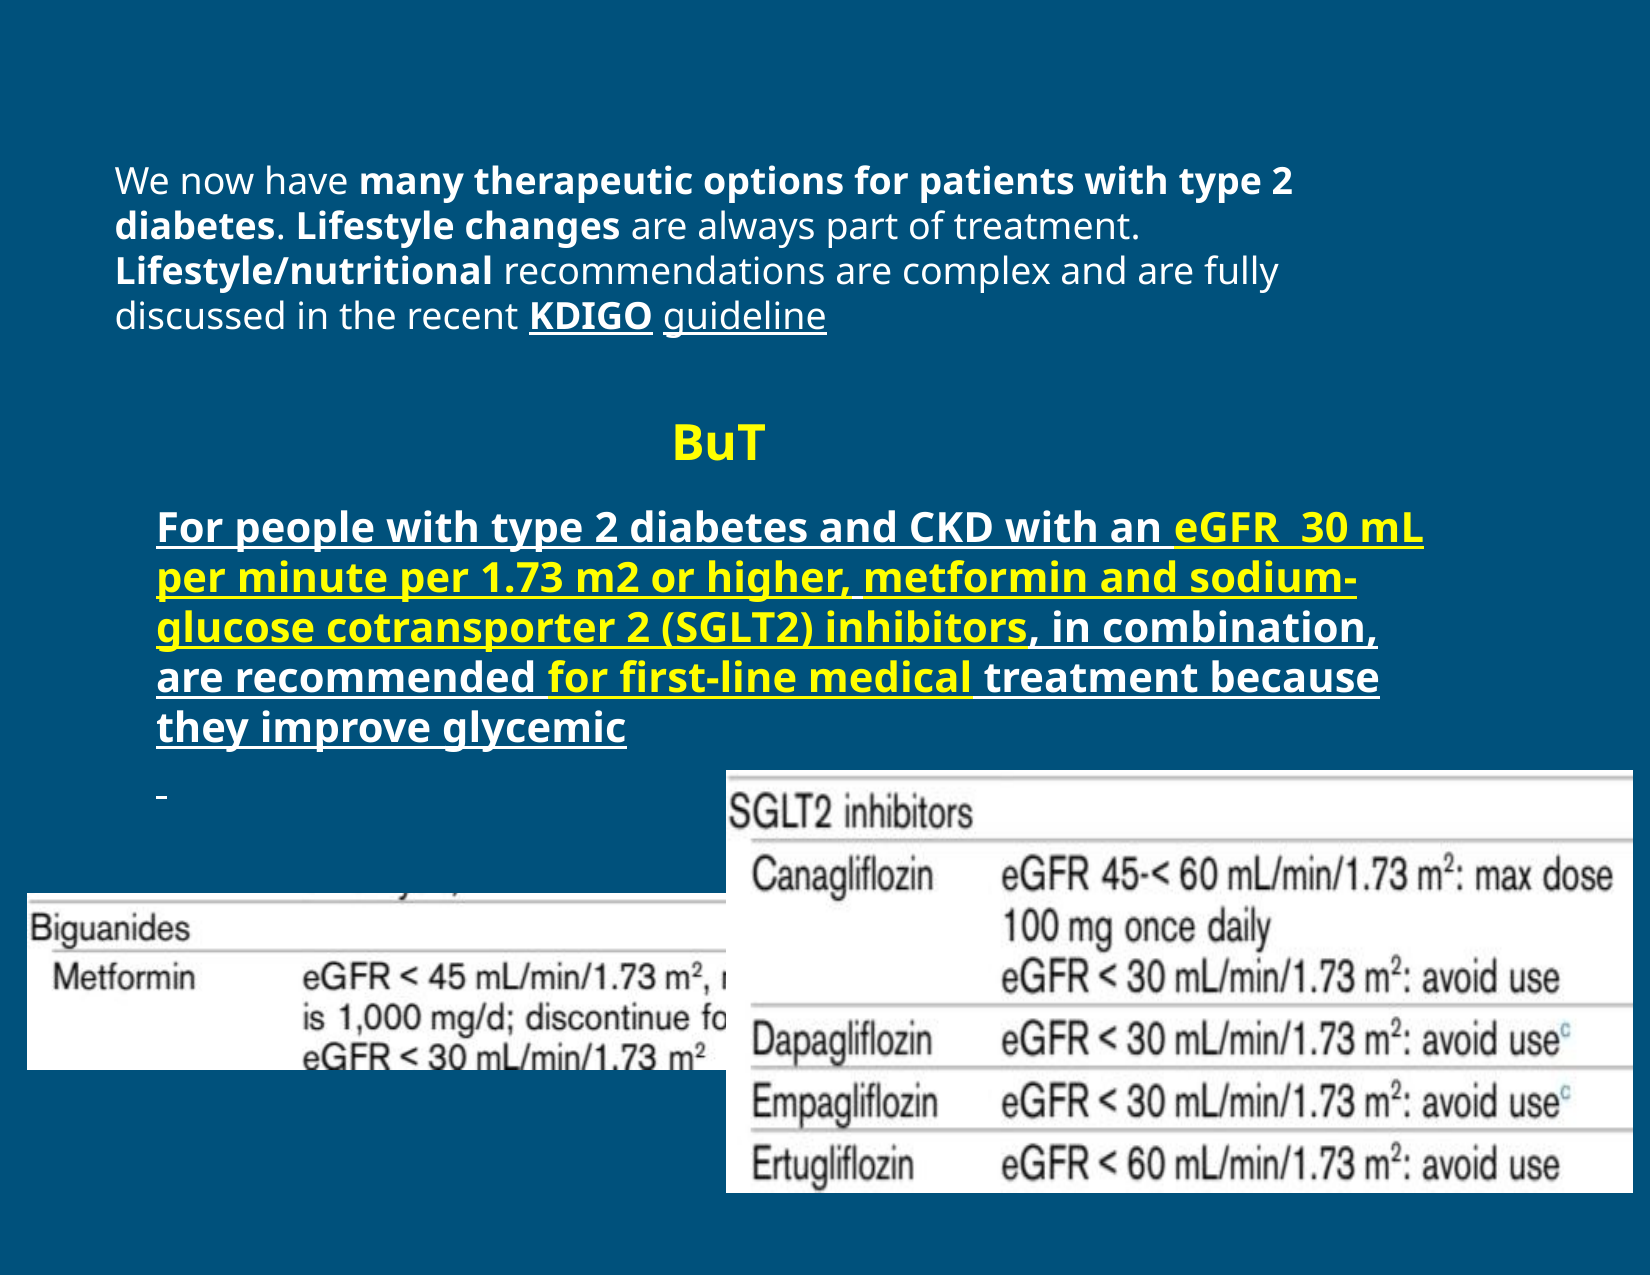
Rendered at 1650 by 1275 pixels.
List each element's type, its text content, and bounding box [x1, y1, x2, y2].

text_box We now have many therapeutic options for patients with type 2 diabetes. Lifestyle changes are always part of treatment. Lifestyle/nutritional recommendations are complex and are fully discussed in the recent KDIGO guideline [99, 141, 1420, 532]
text_box For people with type 2 diabetes and CKD with an eGFR 30 mL per minute per 1.73 m2 or higher, metformin and sodium-glucose cotransporter 2 (SGLT2) inhibitors, in combination, are recommended for first-line medical treatment because they improve glycemic [141, 485, 1462, 891]
text_box BuT [656, 395, 1650, 486]
picture [28, 771, 1632, 1192]
